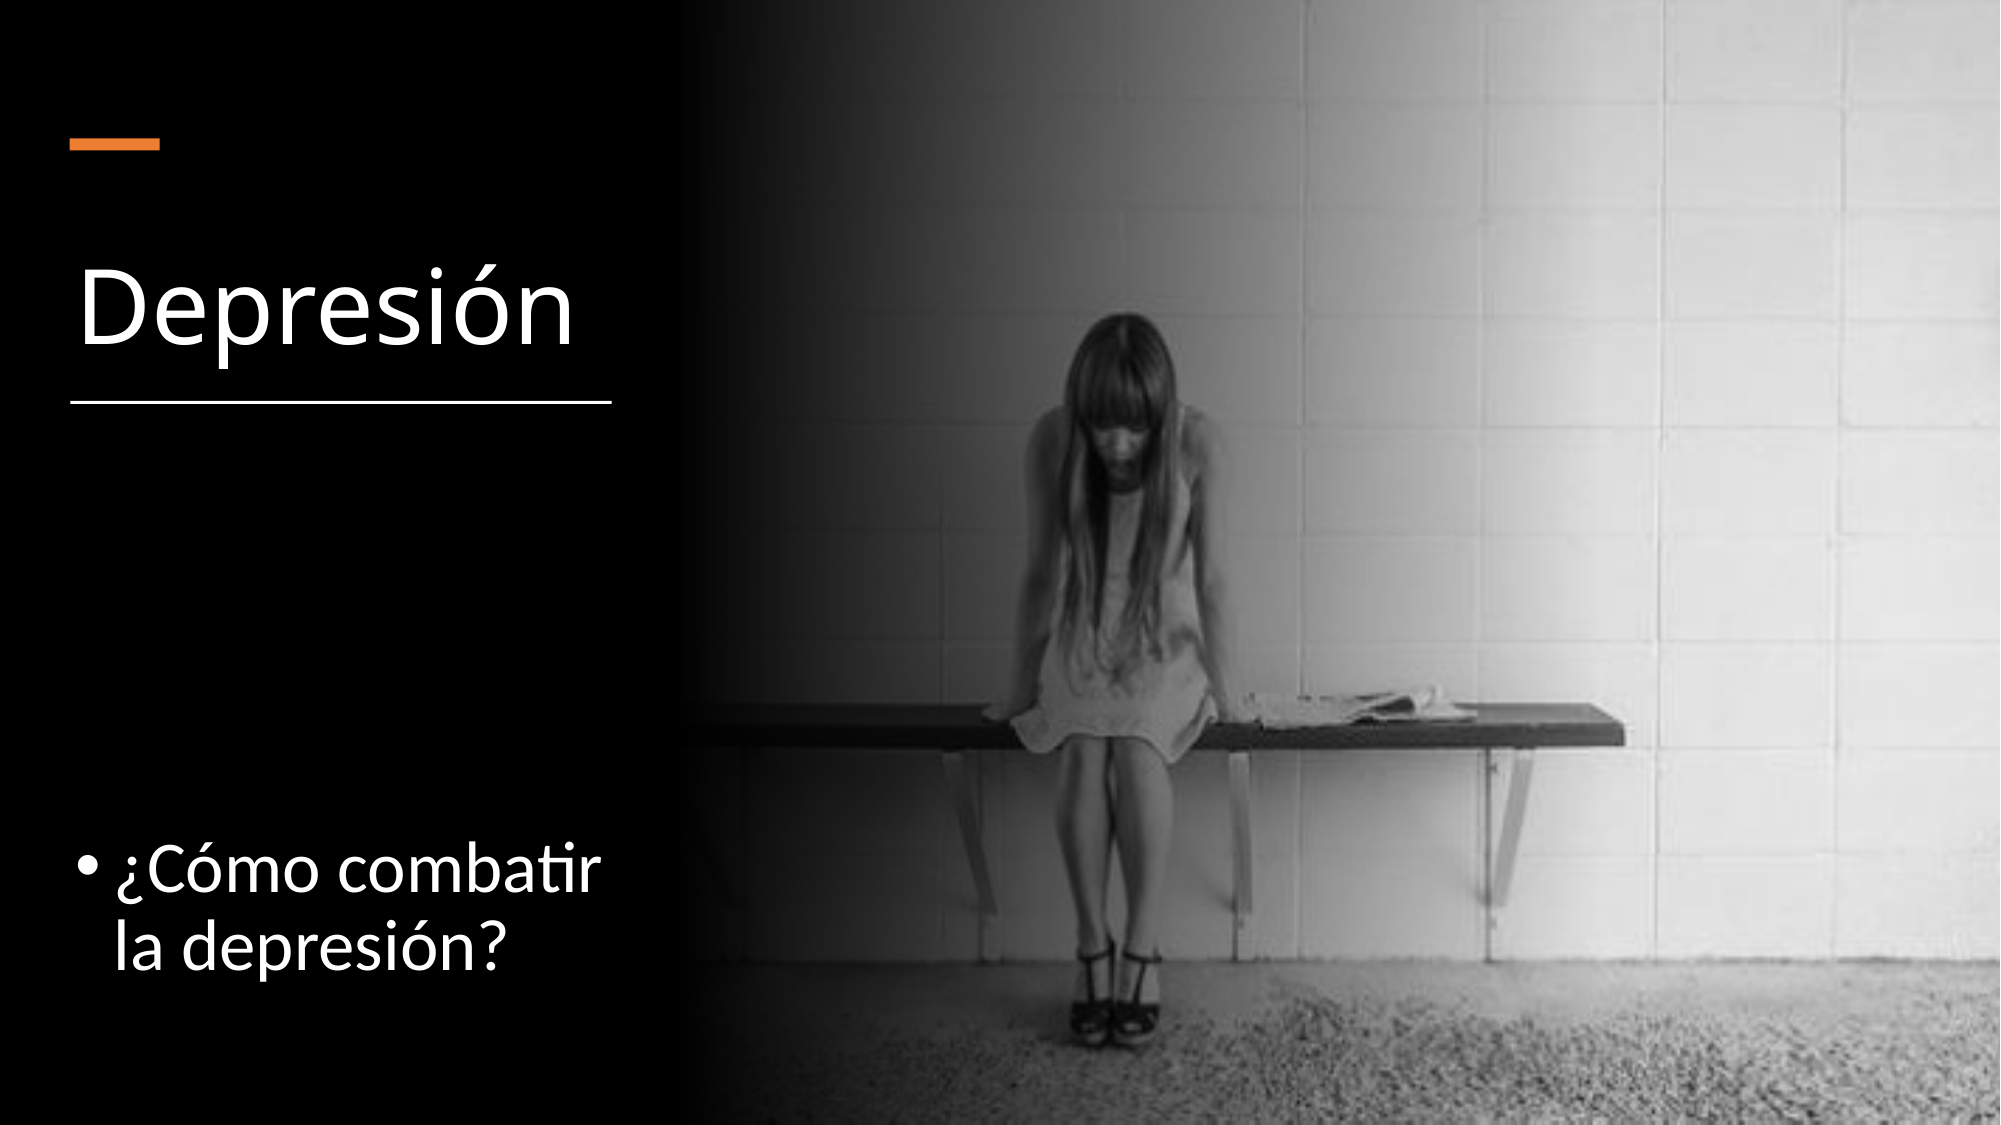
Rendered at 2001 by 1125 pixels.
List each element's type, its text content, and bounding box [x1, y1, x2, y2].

title Depresión [60, 190, 577, 375]
list ¿Cómo combatir la depresión? [60, 445, 577, 972]
text_box [69, 400, 577, 405]
text_box [0, 0, 577, 1125]
picture [577, 0, 2000, 1125]
text_box [69, 137, 161, 151]
